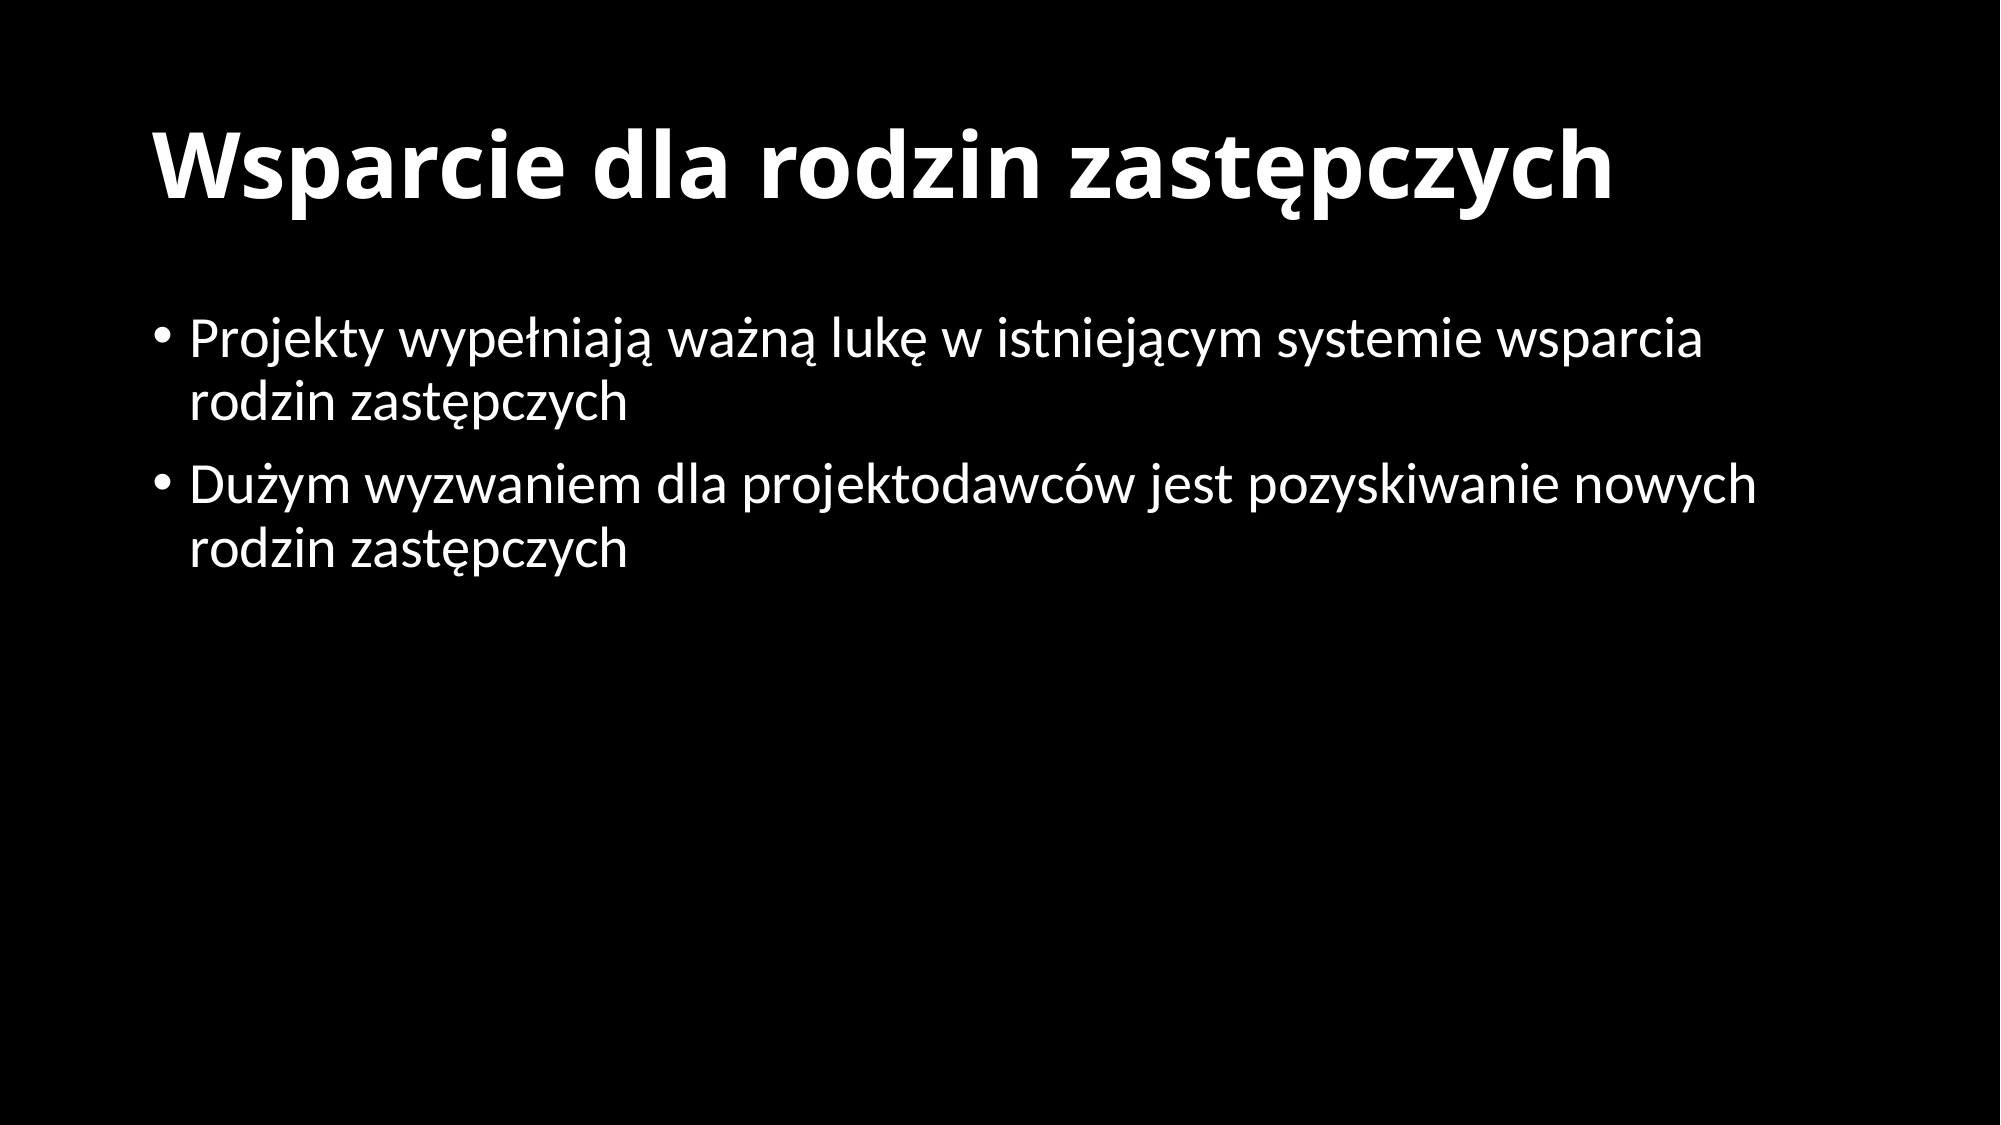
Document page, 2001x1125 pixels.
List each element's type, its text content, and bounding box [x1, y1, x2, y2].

title Wsparcie dla rodzin zastępczych [137, 59, 1863, 278]
list Projekty wypełniają ważną lukę w istniejącym systemie wsparcia rodzin zastępczych Dużym wyzwaniem dla projektodawców jest pozyskiwanie nowych rodzin zastępczych [137, 299, 1863, 1014]
